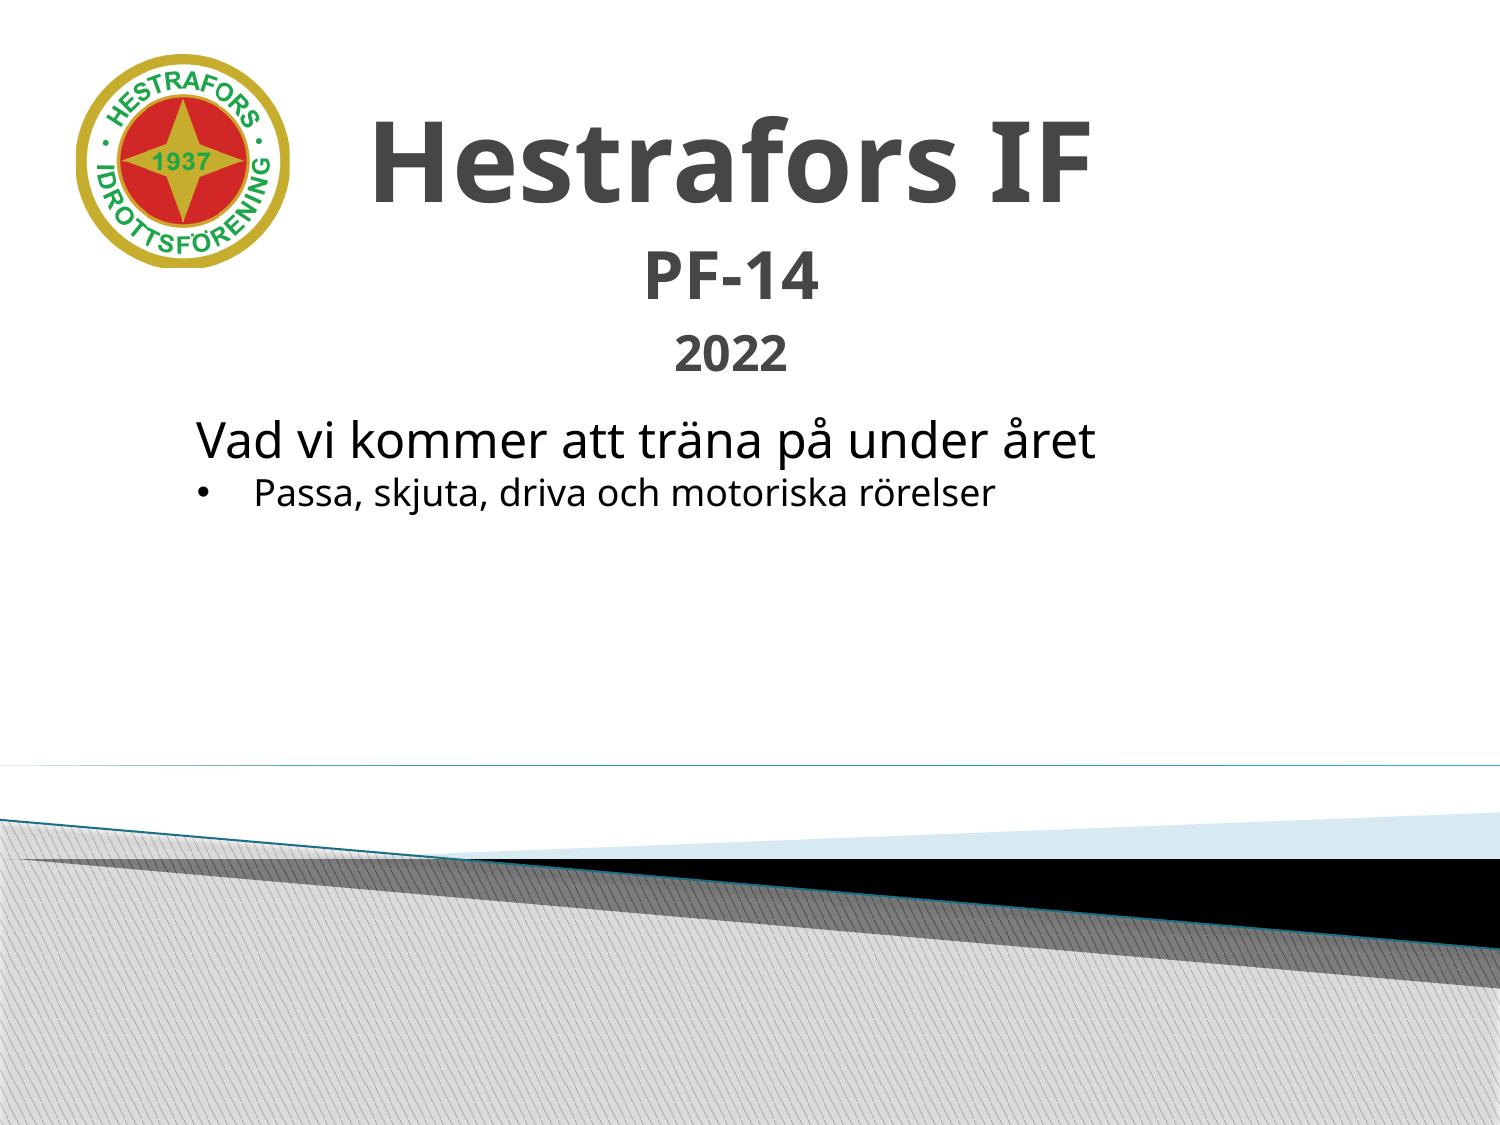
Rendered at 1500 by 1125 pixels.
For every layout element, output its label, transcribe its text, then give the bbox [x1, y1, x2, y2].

picture [5, 859, 1500, 989]
picture [75, 54, 290, 268]
text_box Vad vi kommer att träna på under året Passa, skjuta, driva och motoriska rörelser [182, 401, 1112, 522]
subtitle Hestrafors IF PF-14 2022 [98, 82, 1374, 402]
